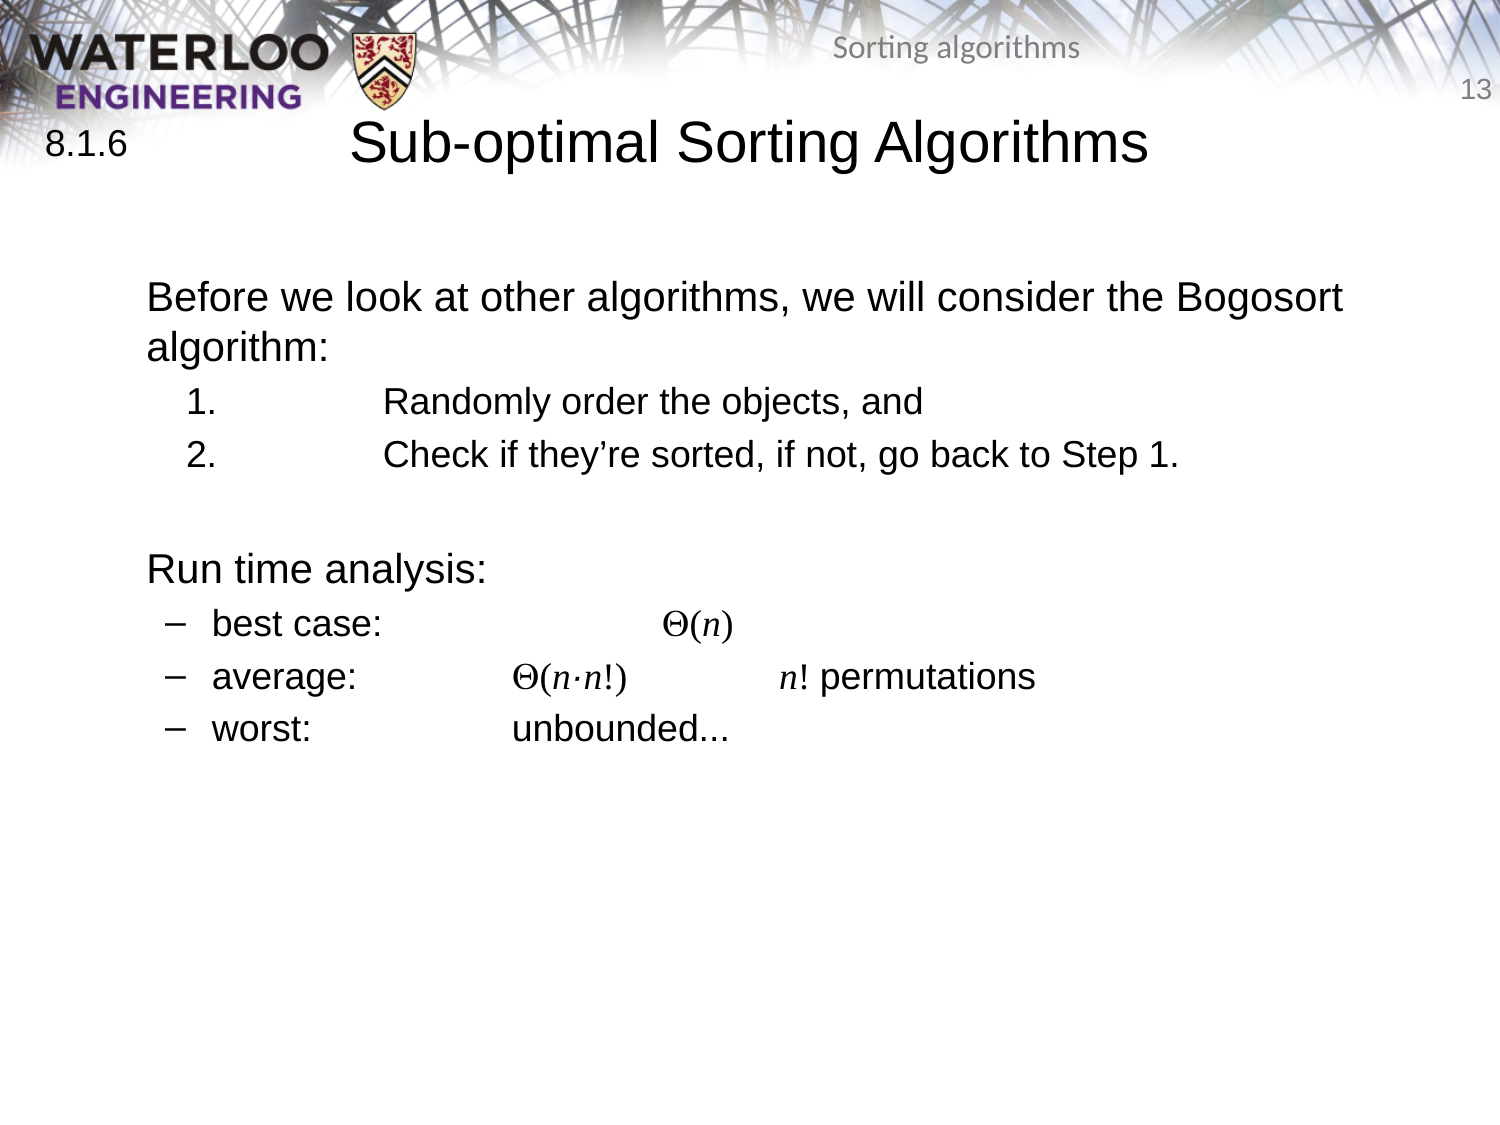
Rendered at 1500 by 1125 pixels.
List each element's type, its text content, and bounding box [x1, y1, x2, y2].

text_box 8.1.6 [30, 111, 143, 172]
list Before we look at other algorithms, we will consider the Bogosort algorithm: 1. Randomly order the objects, and 2. Check if they’re sorted, if not, go back to Step 1. Run time analysis: best case: Q(n) average: Q(n·n!) n! permutations worst: unbounded... [74, 262, 1426, 1006]
picture [0, 0, 1500, 1125]
title Sub-optimal Sorting Algorithms [74, 44, 1426, 233]
